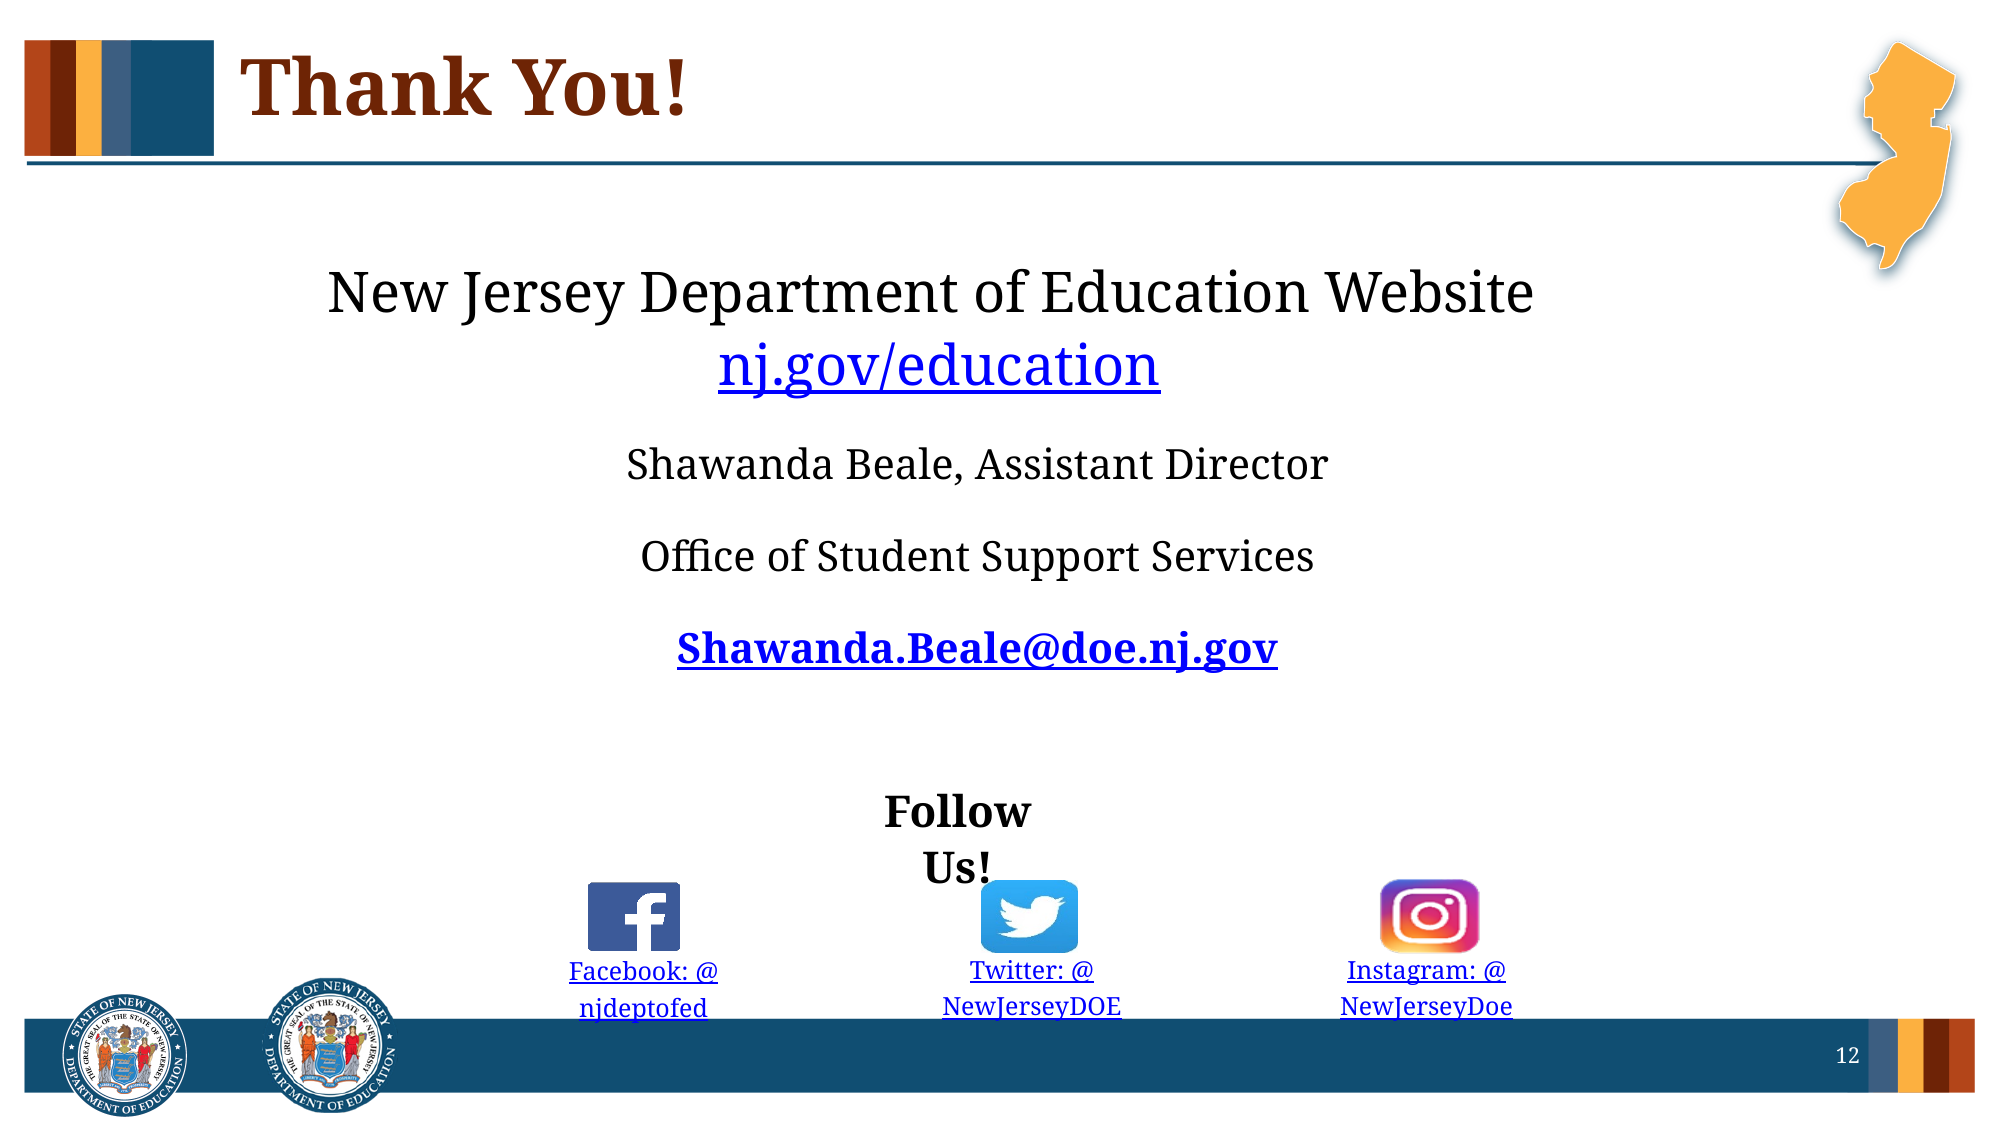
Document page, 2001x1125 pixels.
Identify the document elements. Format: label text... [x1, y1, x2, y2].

list Shawanda Beale, Assistant Director Office of Student Support Services Shawanda.Beale@doe.nj.gov [143, 426, 1932, 596]
list Instagram: @NewJerseyDoe [1296, 943, 1678, 1027]
picture [981, 882, 1078, 943]
picture [586, 881, 681, 945]
picture [24, 26, 1976, 295]
list Facebook: @njdeptofed [519, 945, 888, 1028]
slide_number 12 [1425, 1026, 1876, 1087]
title Thank You! 1 [225, 20, 1951, 161]
picture [24, 977, 1975, 1119]
list New Jersey Department of Education Website nj.gov/education [122, 243, 1876, 413]
list Follow Us! [828, 771, 1207, 882]
list Twitter: @NewJerseyDOE [901, 943, 1283, 1027]
picture [1376, 875, 1487, 943]
